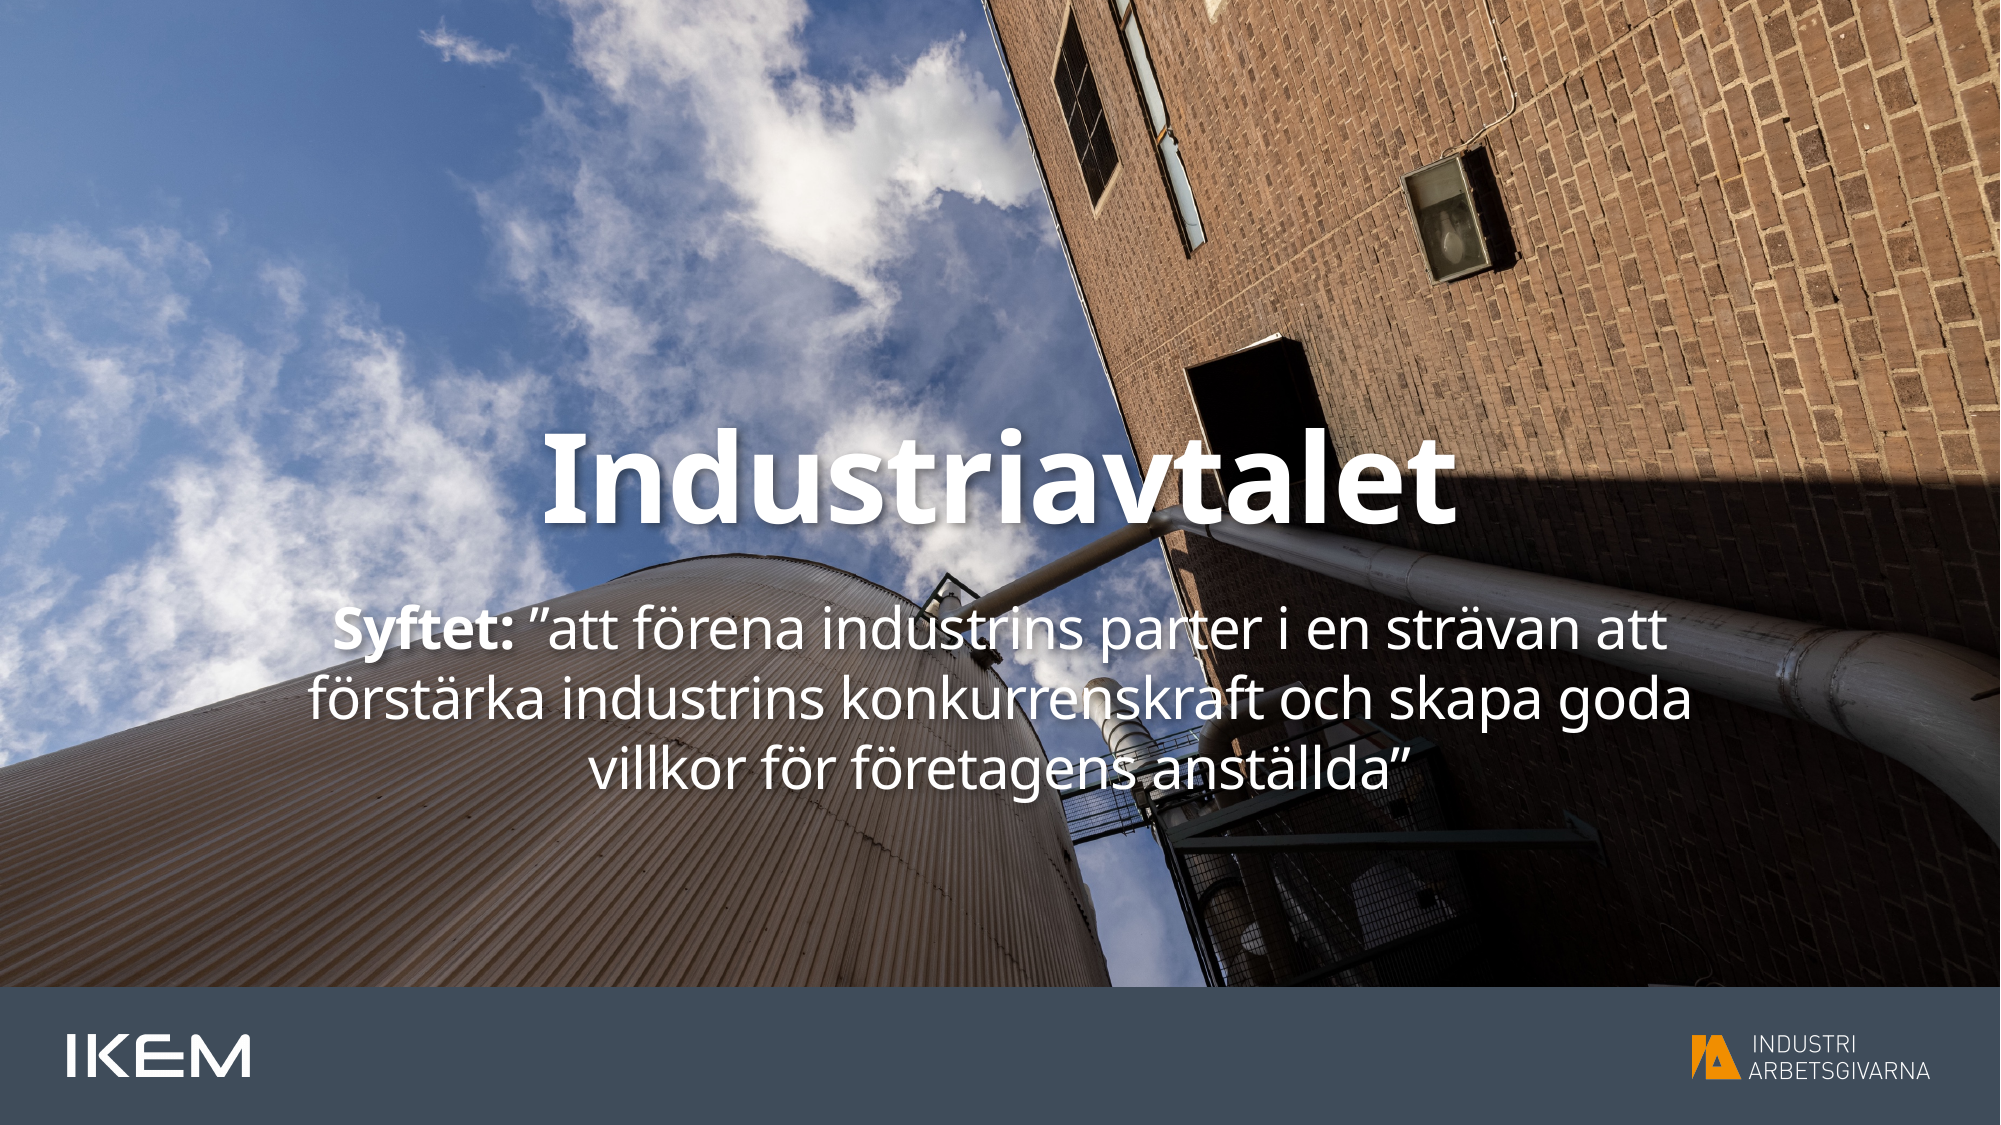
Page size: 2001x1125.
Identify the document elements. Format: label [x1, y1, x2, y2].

picture [0, 0, 2000, 987]
picture [67, 1034, 250, 1077]
picture [1692, 1035, 1930, 1080]
